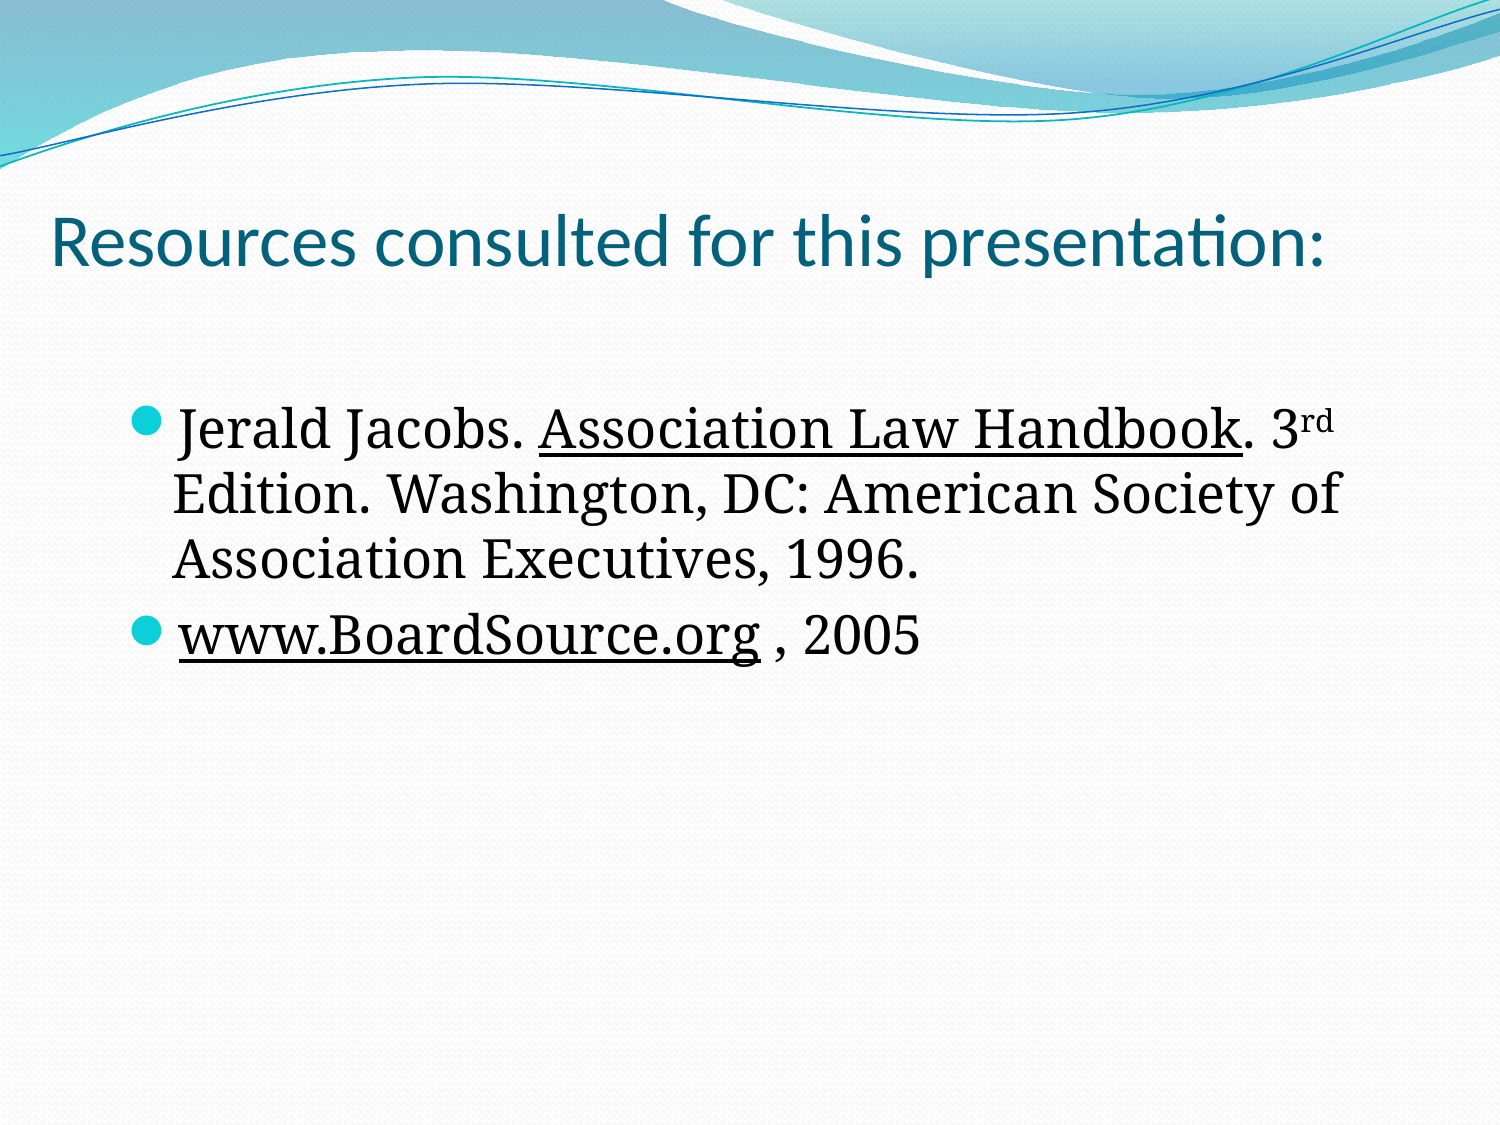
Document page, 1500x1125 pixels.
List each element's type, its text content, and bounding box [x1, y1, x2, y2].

title Resources consulted for this presentation: [50, 99, 1388, 288]
list Jerald Jacobs. Association Law Handbook. 3rd Edition. Washington, DC: American Society of Association Executives, 1996. www.BoardSource.org , 2005 [112, 387, 1388, 1000]
